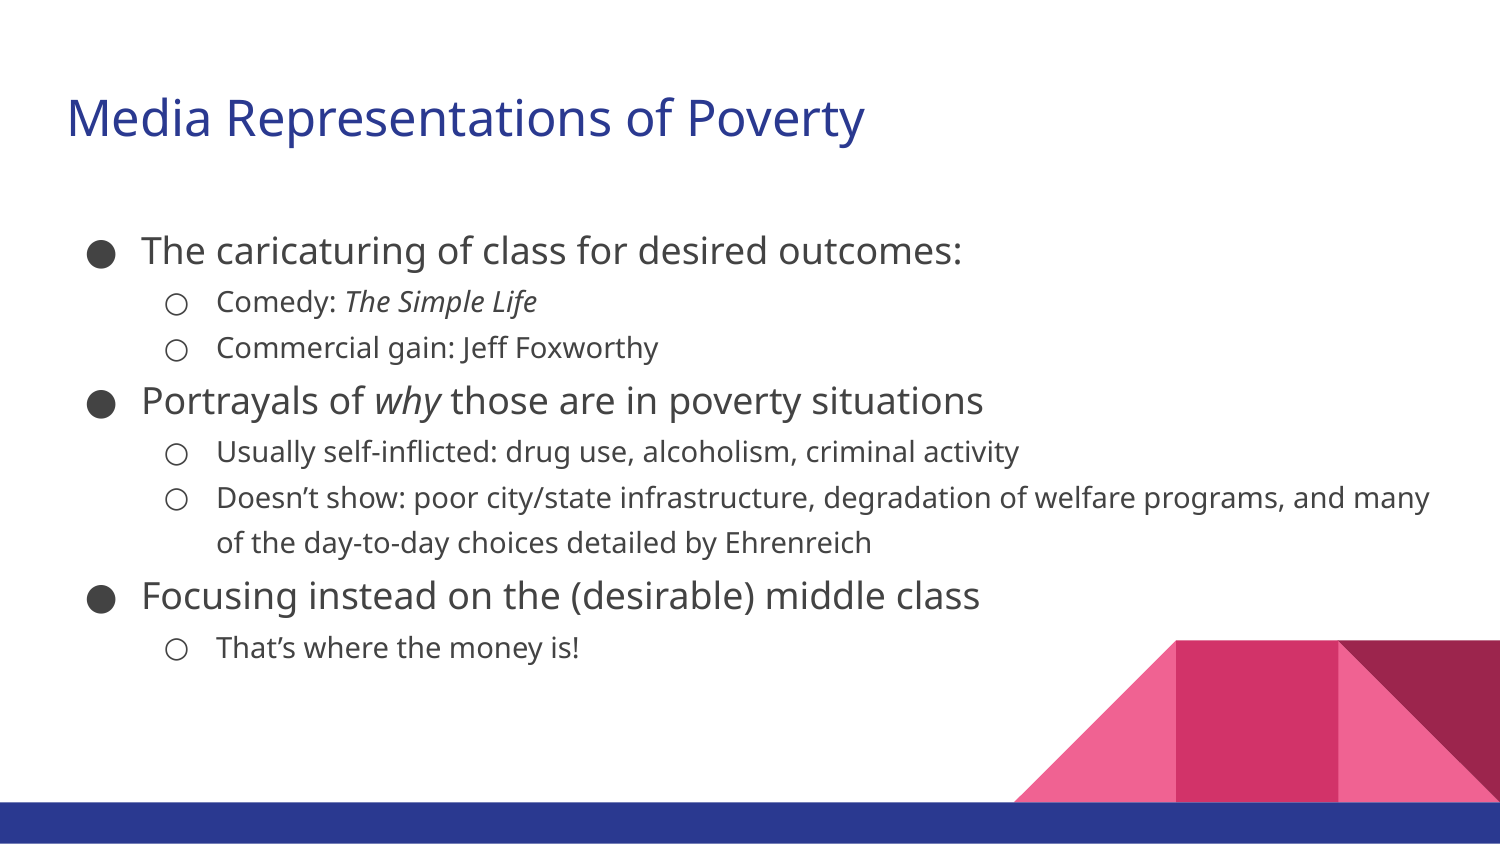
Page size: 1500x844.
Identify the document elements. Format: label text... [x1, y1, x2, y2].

list The caricaturing of class for desired outcomes: Comedy: The Simple Life Commercial gain: Jeff Foxworthy Portrayals of why those are in poverty situations Usually self-inflicted: drug use, alcoholism, criminal activity Doesn’t show: poor city/state infrastructure, degradation of welfare programs, and many of the day-to-day choices detailed by Ehrenreich Focusing instead on the (desirable) middle class That’s where the money is! [51, 201, 1449, 750]
title Media Representations of Poverty [51, 67, 1449, 167]
